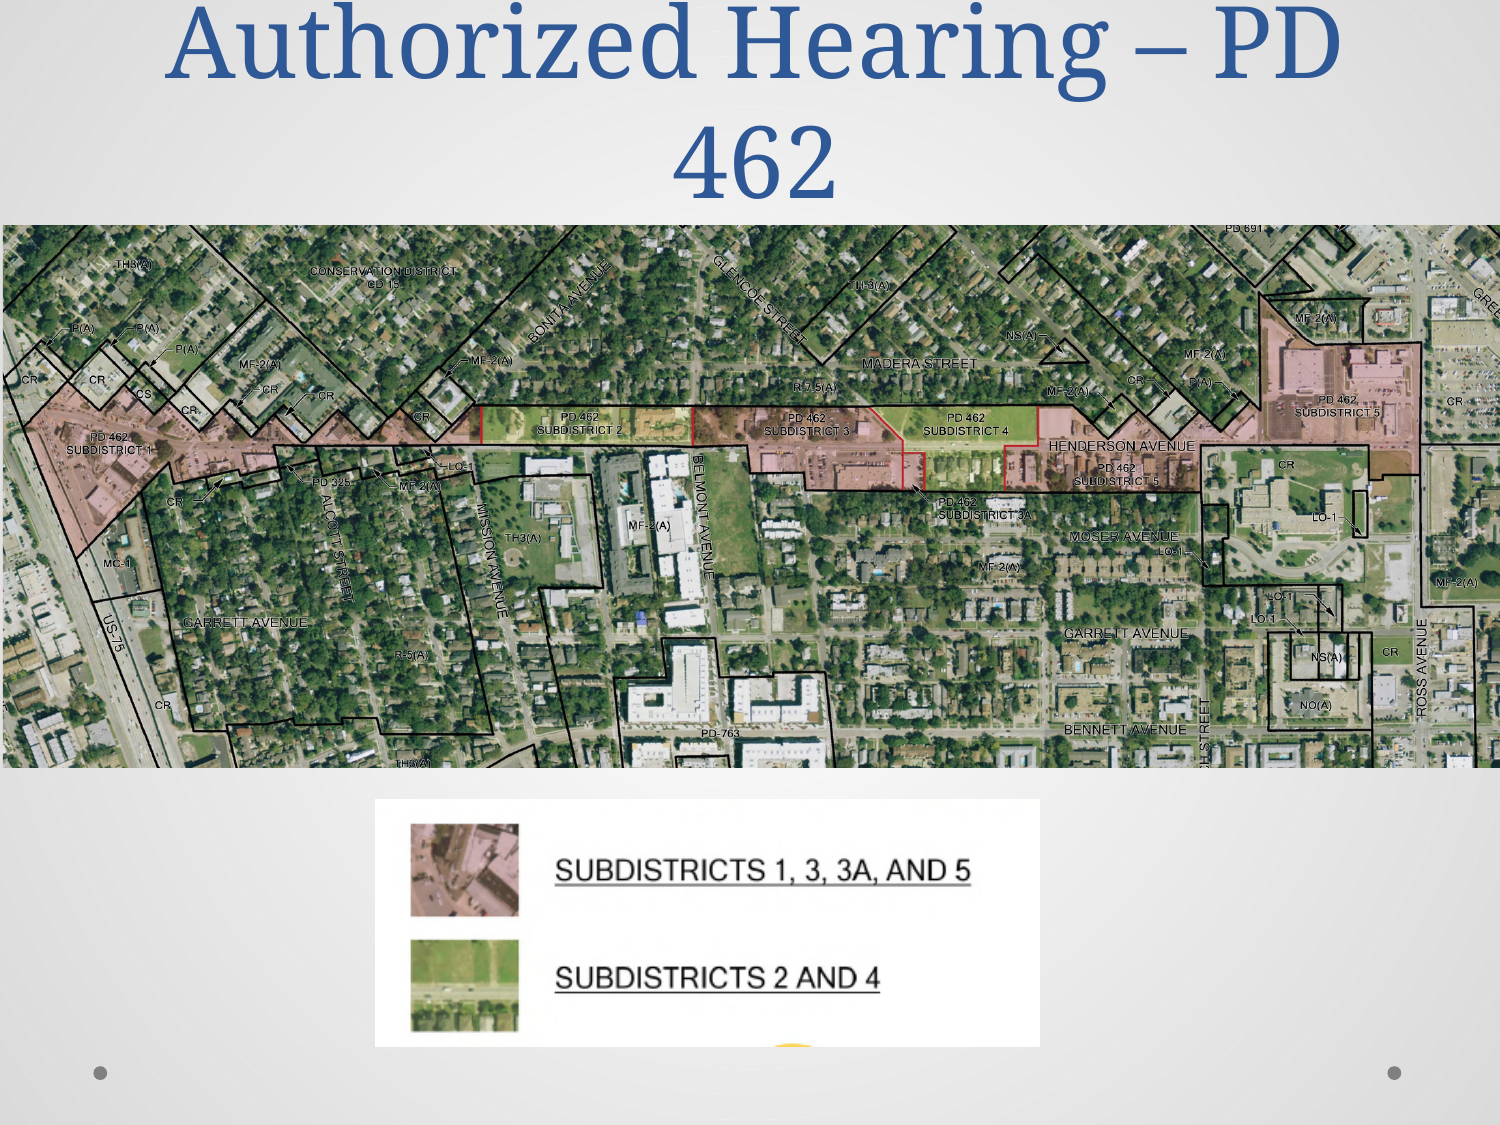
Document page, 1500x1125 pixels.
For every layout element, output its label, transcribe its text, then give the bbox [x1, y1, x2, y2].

picture [2, 224, 1500, 768]
text_box Authorized Hearing – PD 462 [60, 46, 1452, 151]
picture [374, 799, 1040, 1048]
